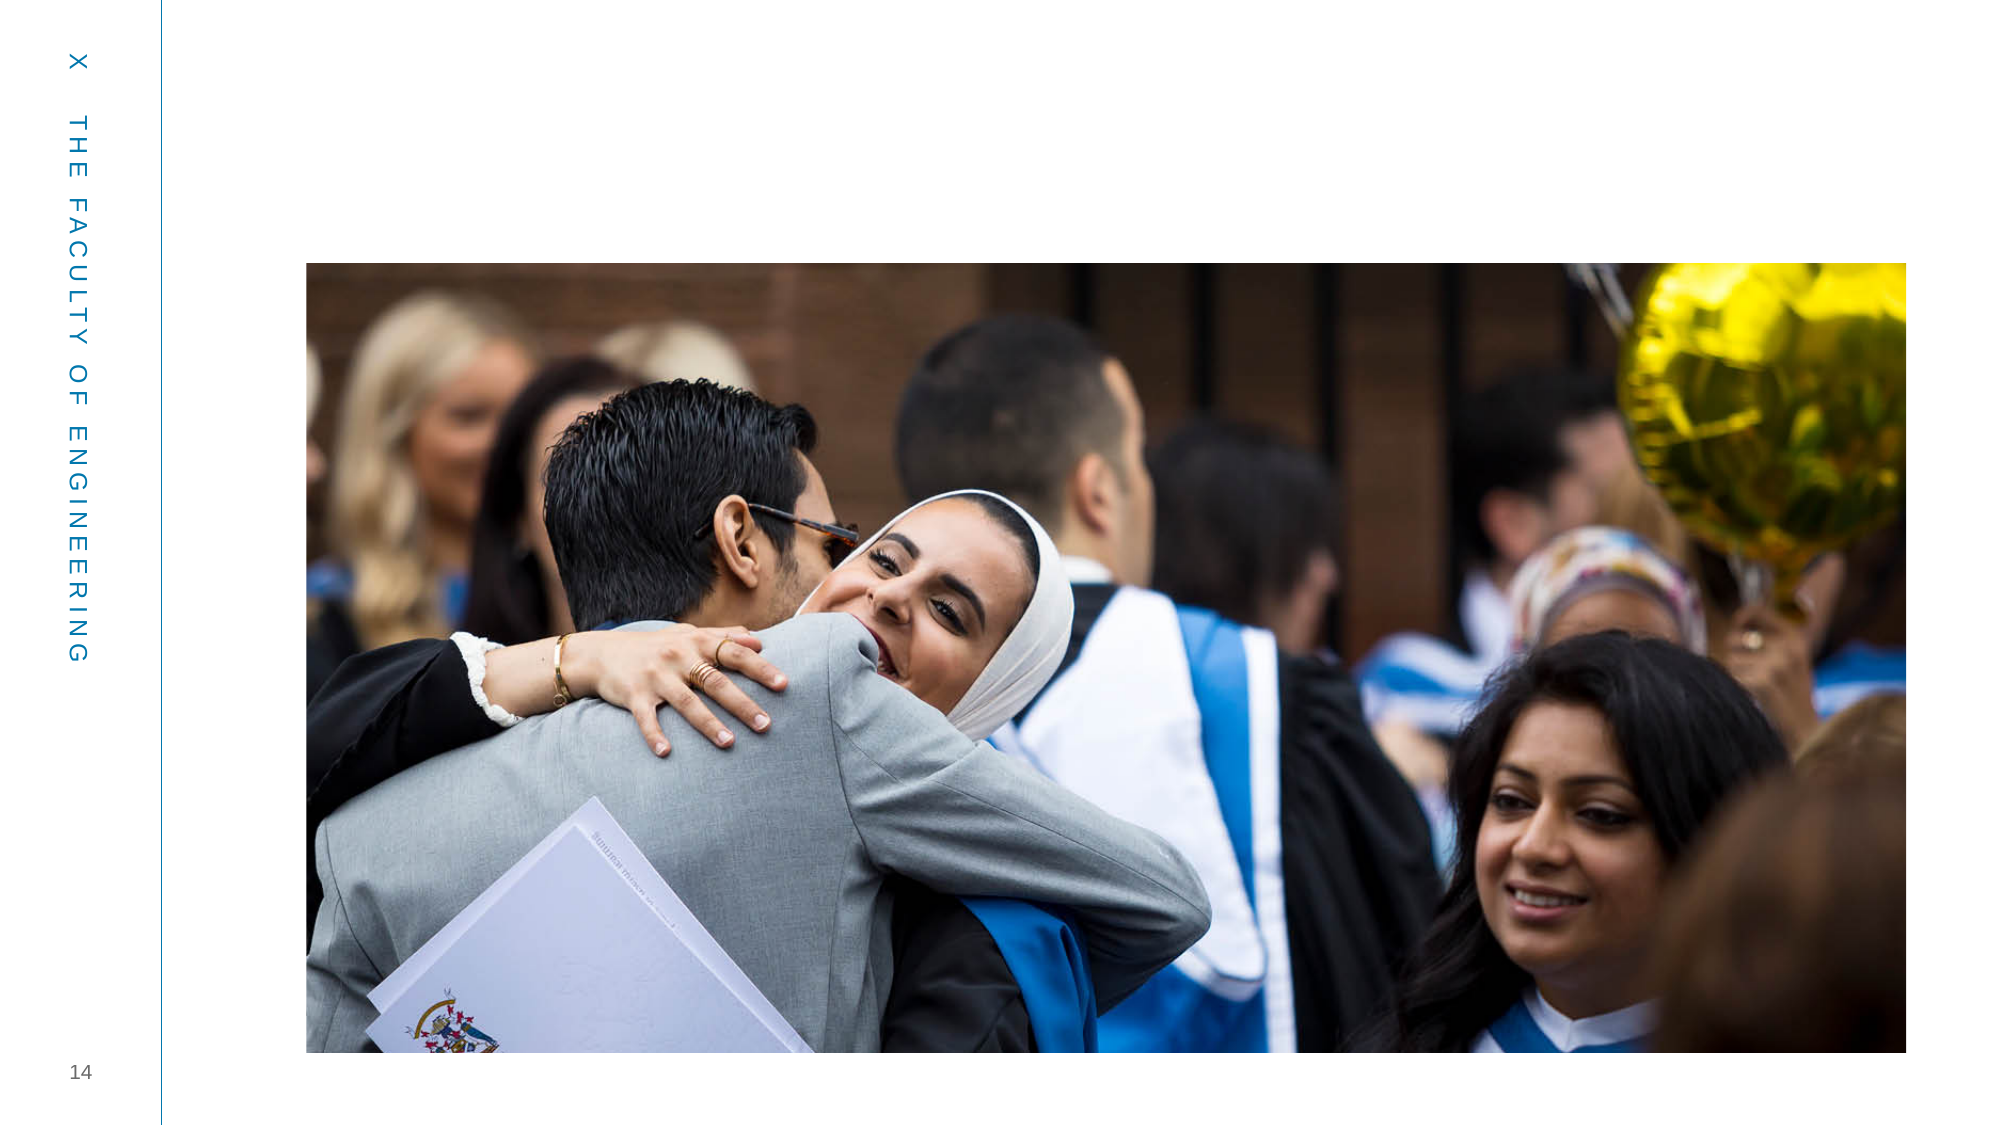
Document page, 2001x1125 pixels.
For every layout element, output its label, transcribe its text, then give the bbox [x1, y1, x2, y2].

slide_number 14 [38, 1052, 123, 1091]
picture [306, 263, 1907, 1053]
